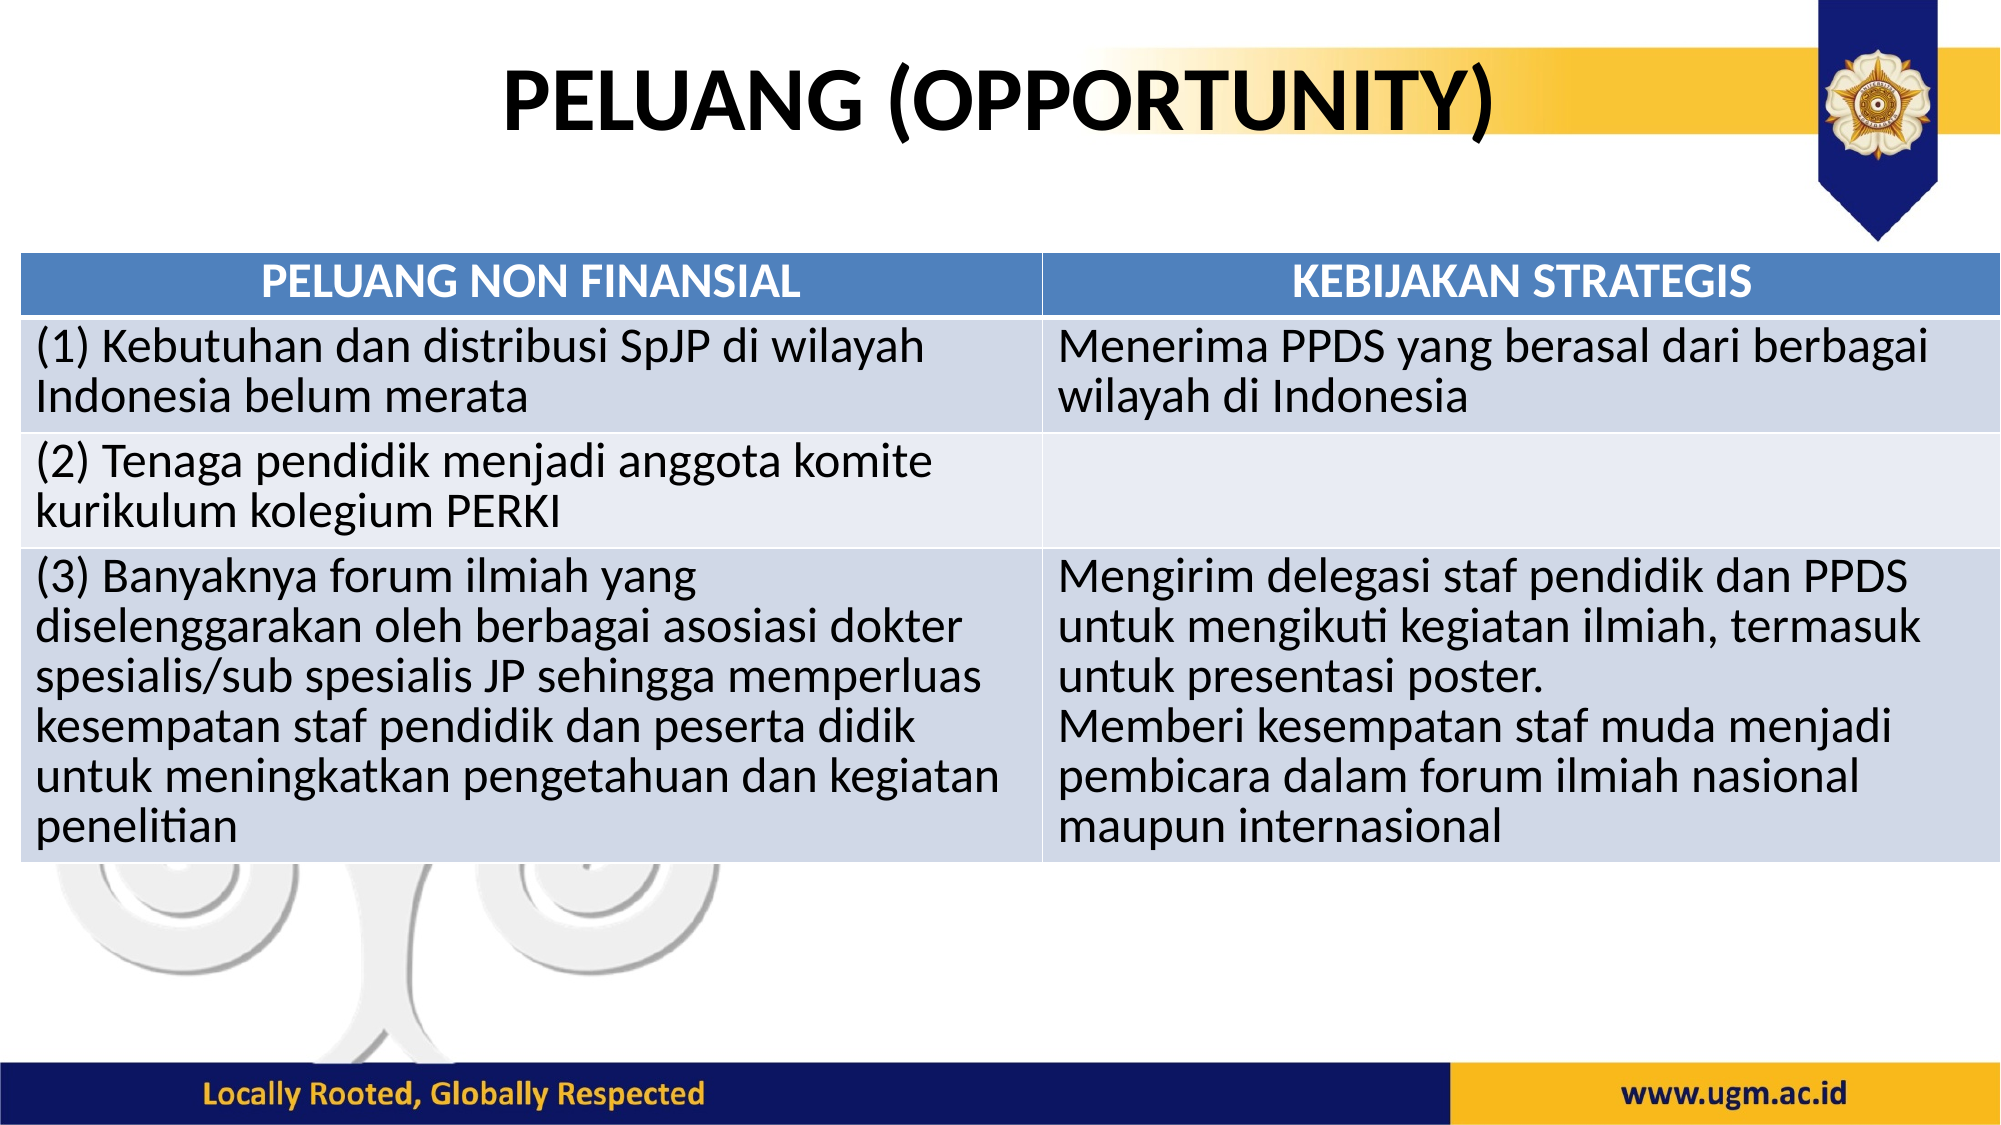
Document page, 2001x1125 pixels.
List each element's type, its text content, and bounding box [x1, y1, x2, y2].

table_cell (1) Kebutuhan dan distribusi SpJP di wilayah Indonesia belum merata [21, 320, 1042, 432]
table_cell Menerima PPDS yang berasal dari berbagai wilayah di Indonesia [1043, 320, 2000, 432]
table_cell (3) Banyaknya forum ilmiah yang diselenggarakan oleh berbagai asosiasi dokter spesialis/sub spesialis JP sehingga memperluas kesempatan staf pendidik dan peserta didik untuk meningkatkan pengetahuan dan kegiatan penelitian [21, 549, 1042, 862]
table_header PELUANG NON FINANSIAL [21, 253, 1042, 315]
table_header KEBIJAKAN STRATEGIS [1043, 253, 2000, 315]
table_cell [1043, 434, 2000, 547]
picture [0, 0, 2001, 1125]
table_cell (2) Tenaga pendidik menjadi anggota komite kurikulum kolegium PERKI [21, 434, 1042, 547]
table_cell Mengirim delegasi staf pendidik dan PPDS untuk mengikuti kegiatan ilmiah, termasuk untuk presentasi poster. Memberi kesempatan staf muda menjadi pembicara dalam forum ilmiah nasional maupun internasional [1043, 549, 2000, 862]
title PELUANG (OPPORTUNITY) [99, 0, 1900, 188]
